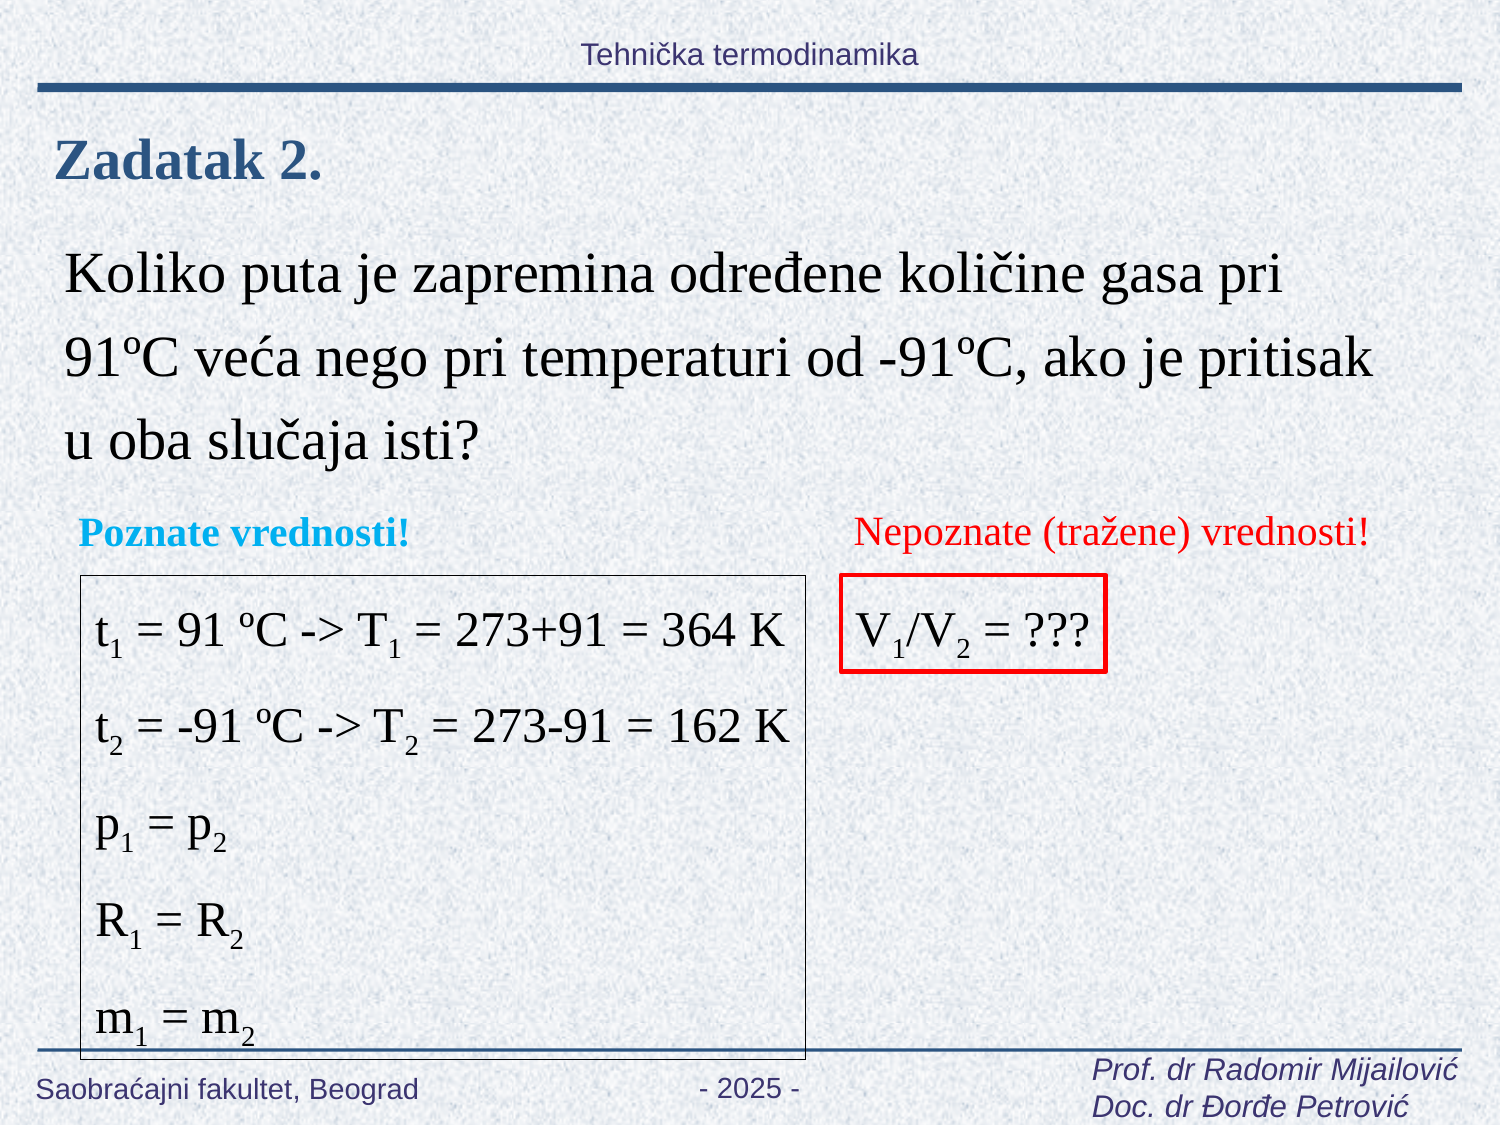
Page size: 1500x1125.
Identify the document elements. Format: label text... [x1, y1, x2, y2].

text_box Koliko puta je zapremina određene količine gasa pri 91ºC veća nego pri temperaturi od -91ºC, ako je pritisak u oba slučaja isti? [50, 212, 1425, 480]
text_box V1/V2 = ??? [840, 575, 1106, 672]
text_box t1 = 91 ºC -> T1 = 273+91 = 364 K t2 = -91 ºC -> T2 = 273-91 = 162 K p1 = p2 R1 = R2 m1 = m2 [80, 575, 806, 1060]
text_box Nepoznate (tražene) vrednosti! [838, 486, 1387, 562]
text_box Poznate vrednosti! [63, 487, 426, 563]
text_box Zadatak 2. [39, 99, 339, 199]
